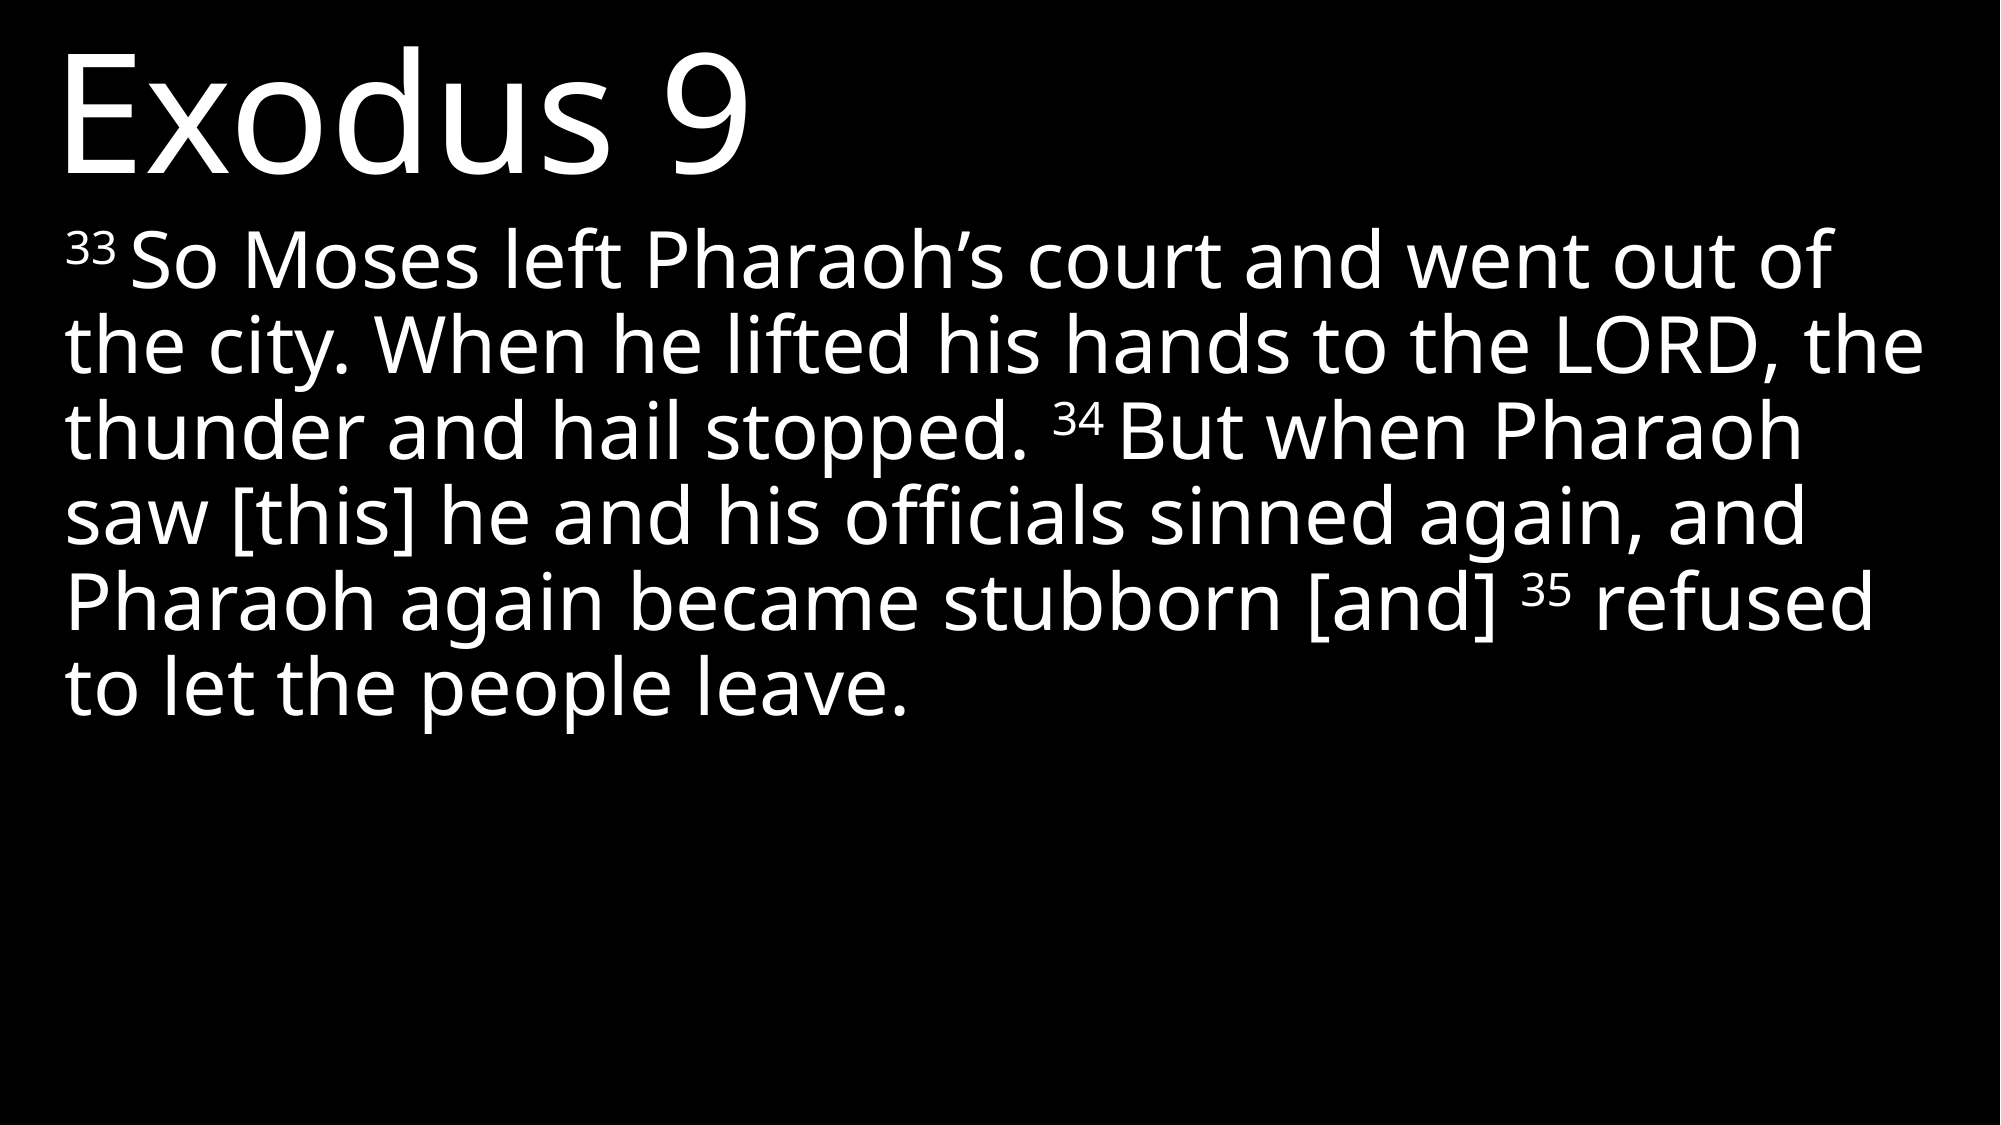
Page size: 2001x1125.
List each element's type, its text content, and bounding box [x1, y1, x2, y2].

text_box 33 So Moses left Pharaoh’s court and went out of the city. When he lifted his hands to the LORD, the thunder and hail stopped. 34 But when Pharaoh saw [this] he and his officials sinned again, and Pharaoh again became stubborn [and] 35 refused to let the people leave. [49, 212, 1943, 741]
text_box Exodus 9 [37, 0, 1838, 215]
